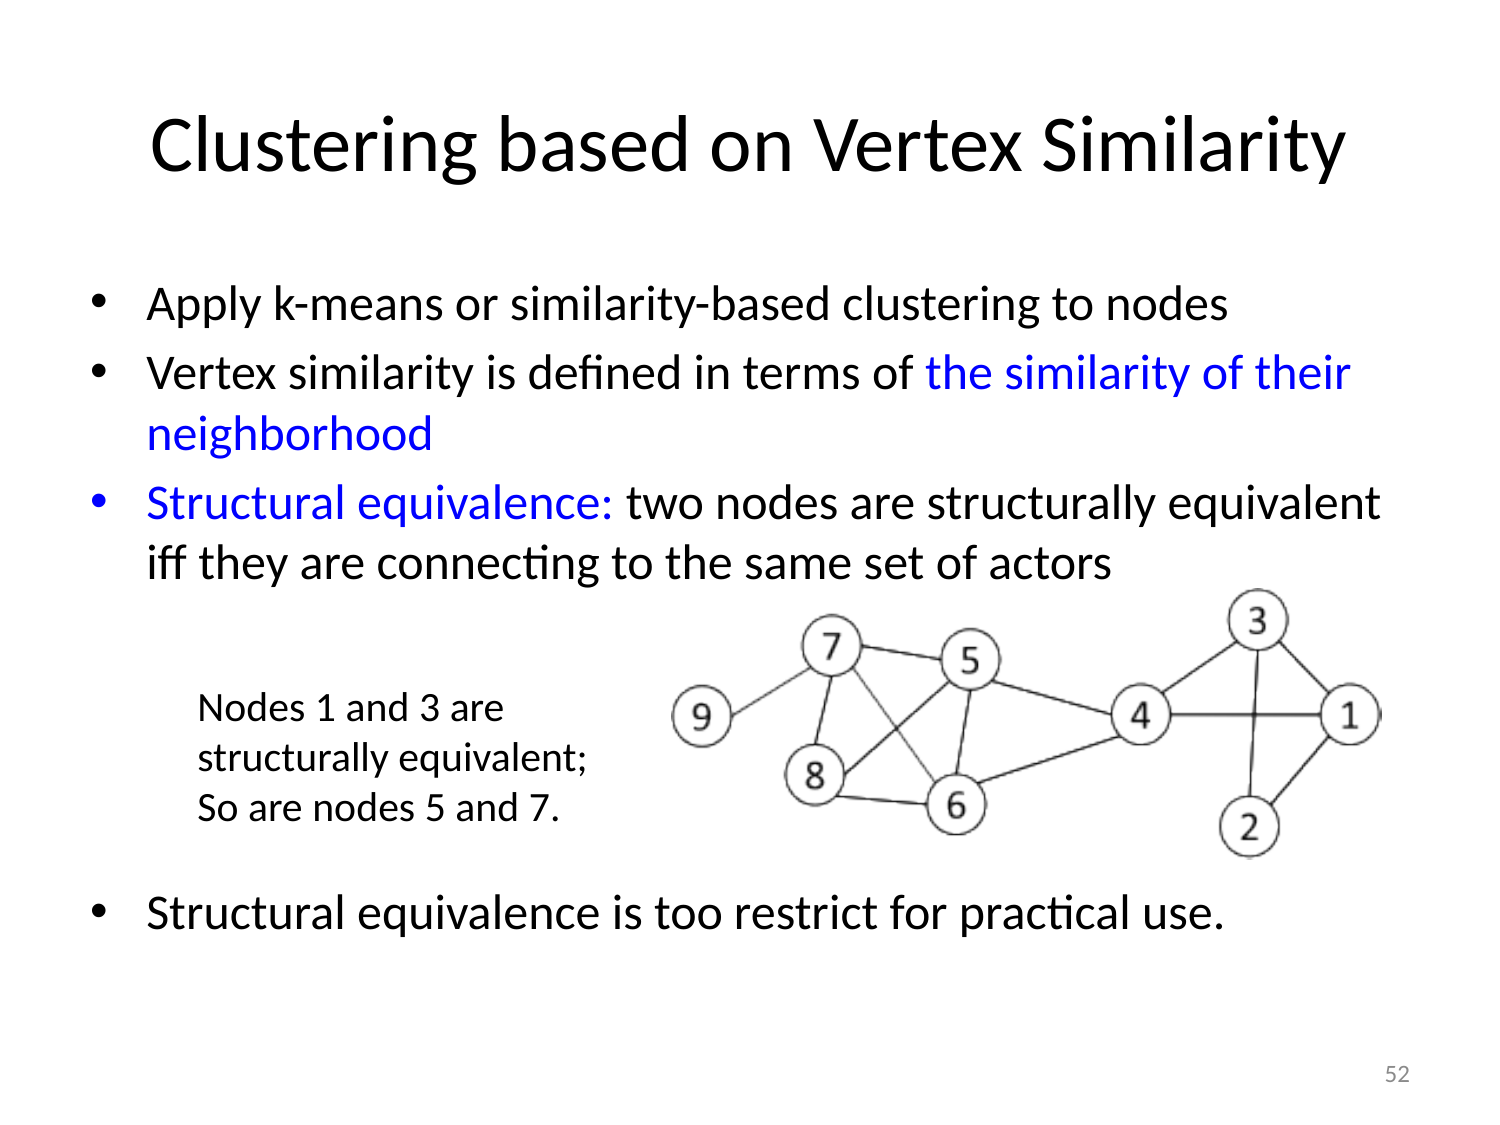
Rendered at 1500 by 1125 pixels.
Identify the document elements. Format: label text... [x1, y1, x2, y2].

text_box Nodes 1 and 3 are structurally equivalent; So are nodes 5 and 7. [182, 672, 621, 837]
picture [671, 588, 1382, 860]
list Apply k-means or similarity-based clustering to nodes Vertex similarity is defined in terms of the similarity of their neighborhood Structural equivalence: two nodes are structurally equivalent iff they are connecting to the same set of actors Structural equivalence is too restrict for practical use. [75, 262, 1425, 1005]
slide_number 52 [1074, 1042, 1425, 1103]
title Clustering based on Vertex Similarity [75, 45, 1425, 233]
